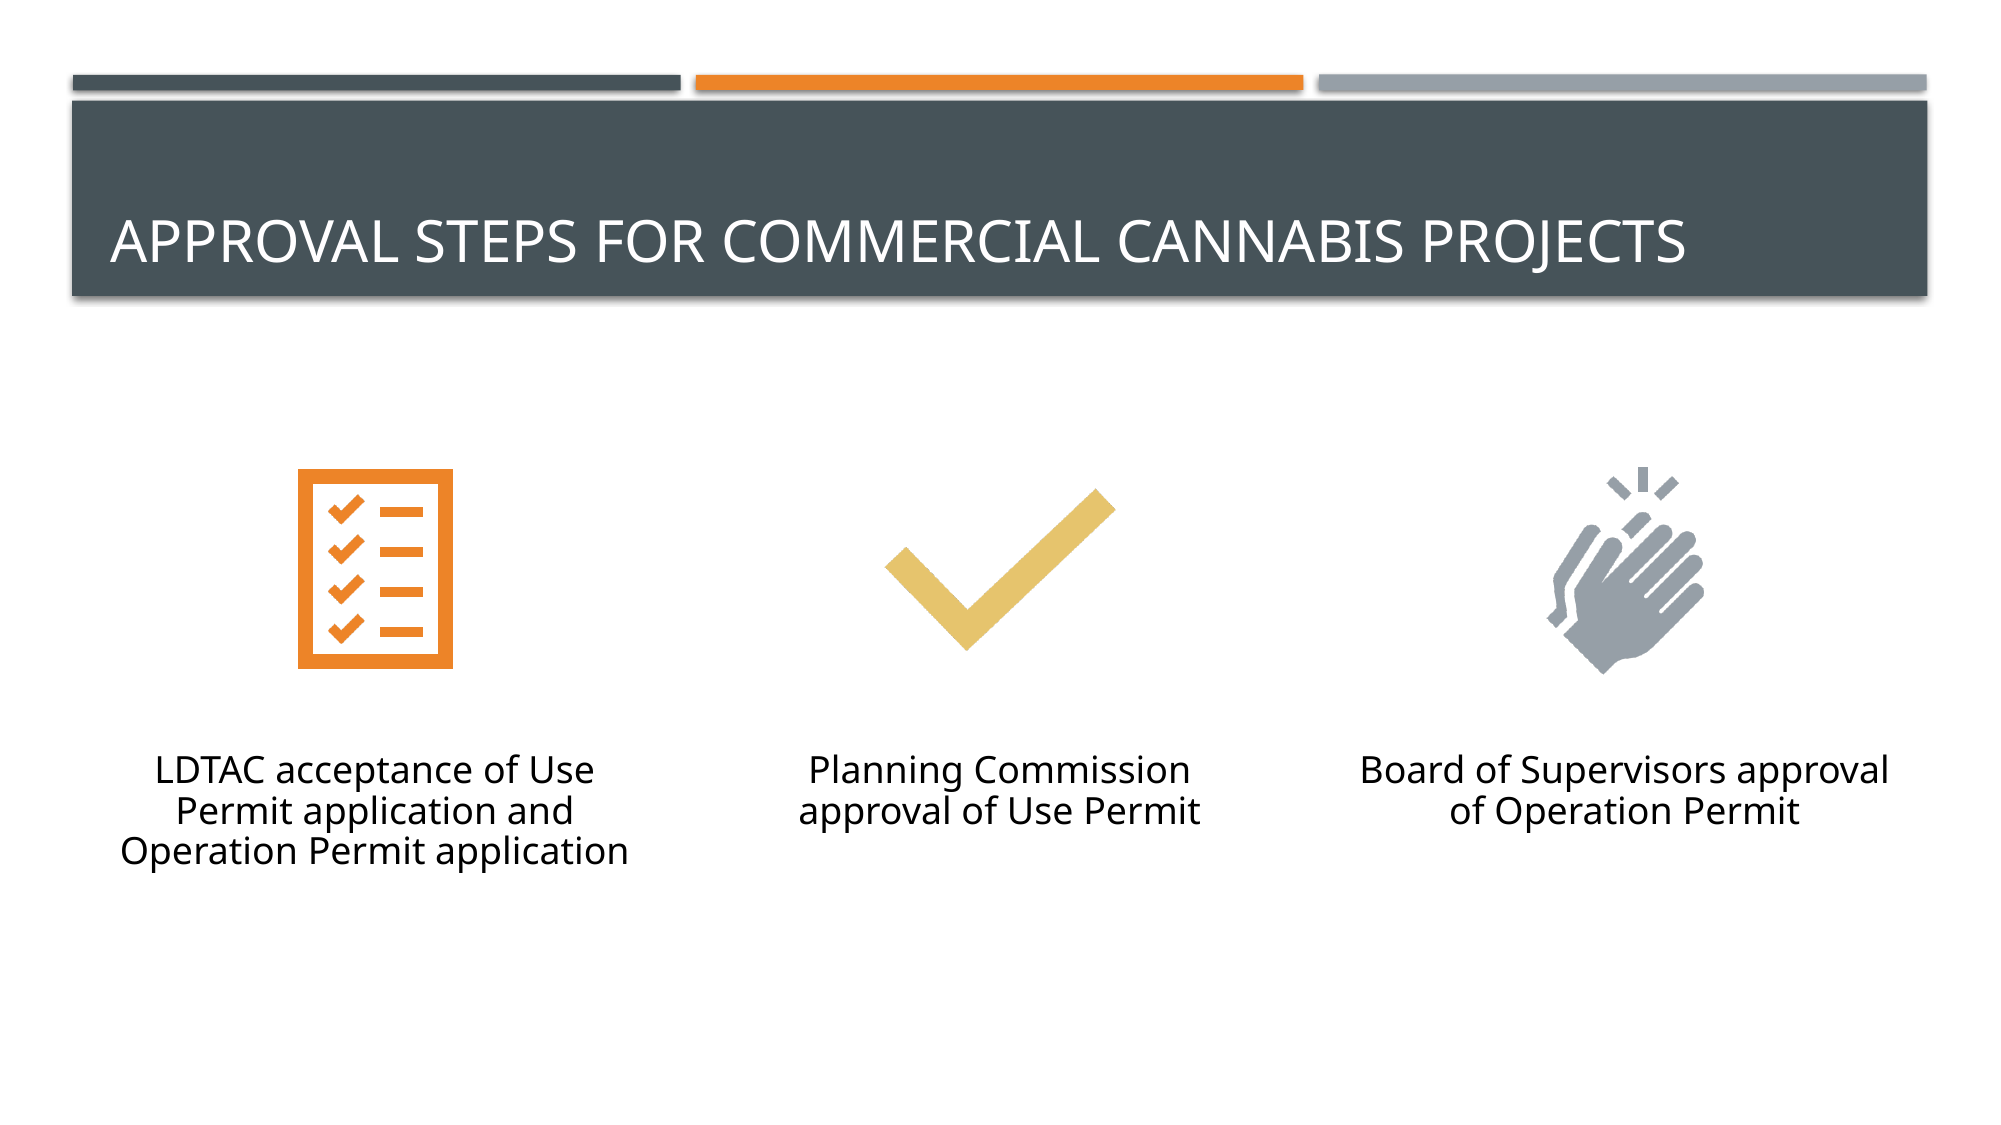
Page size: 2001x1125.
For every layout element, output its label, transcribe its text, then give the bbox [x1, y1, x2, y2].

title Approval Steps for Commercial Cannabis Projects [95, 115, 1905, 282]
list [94, 357, 1906, 962]
